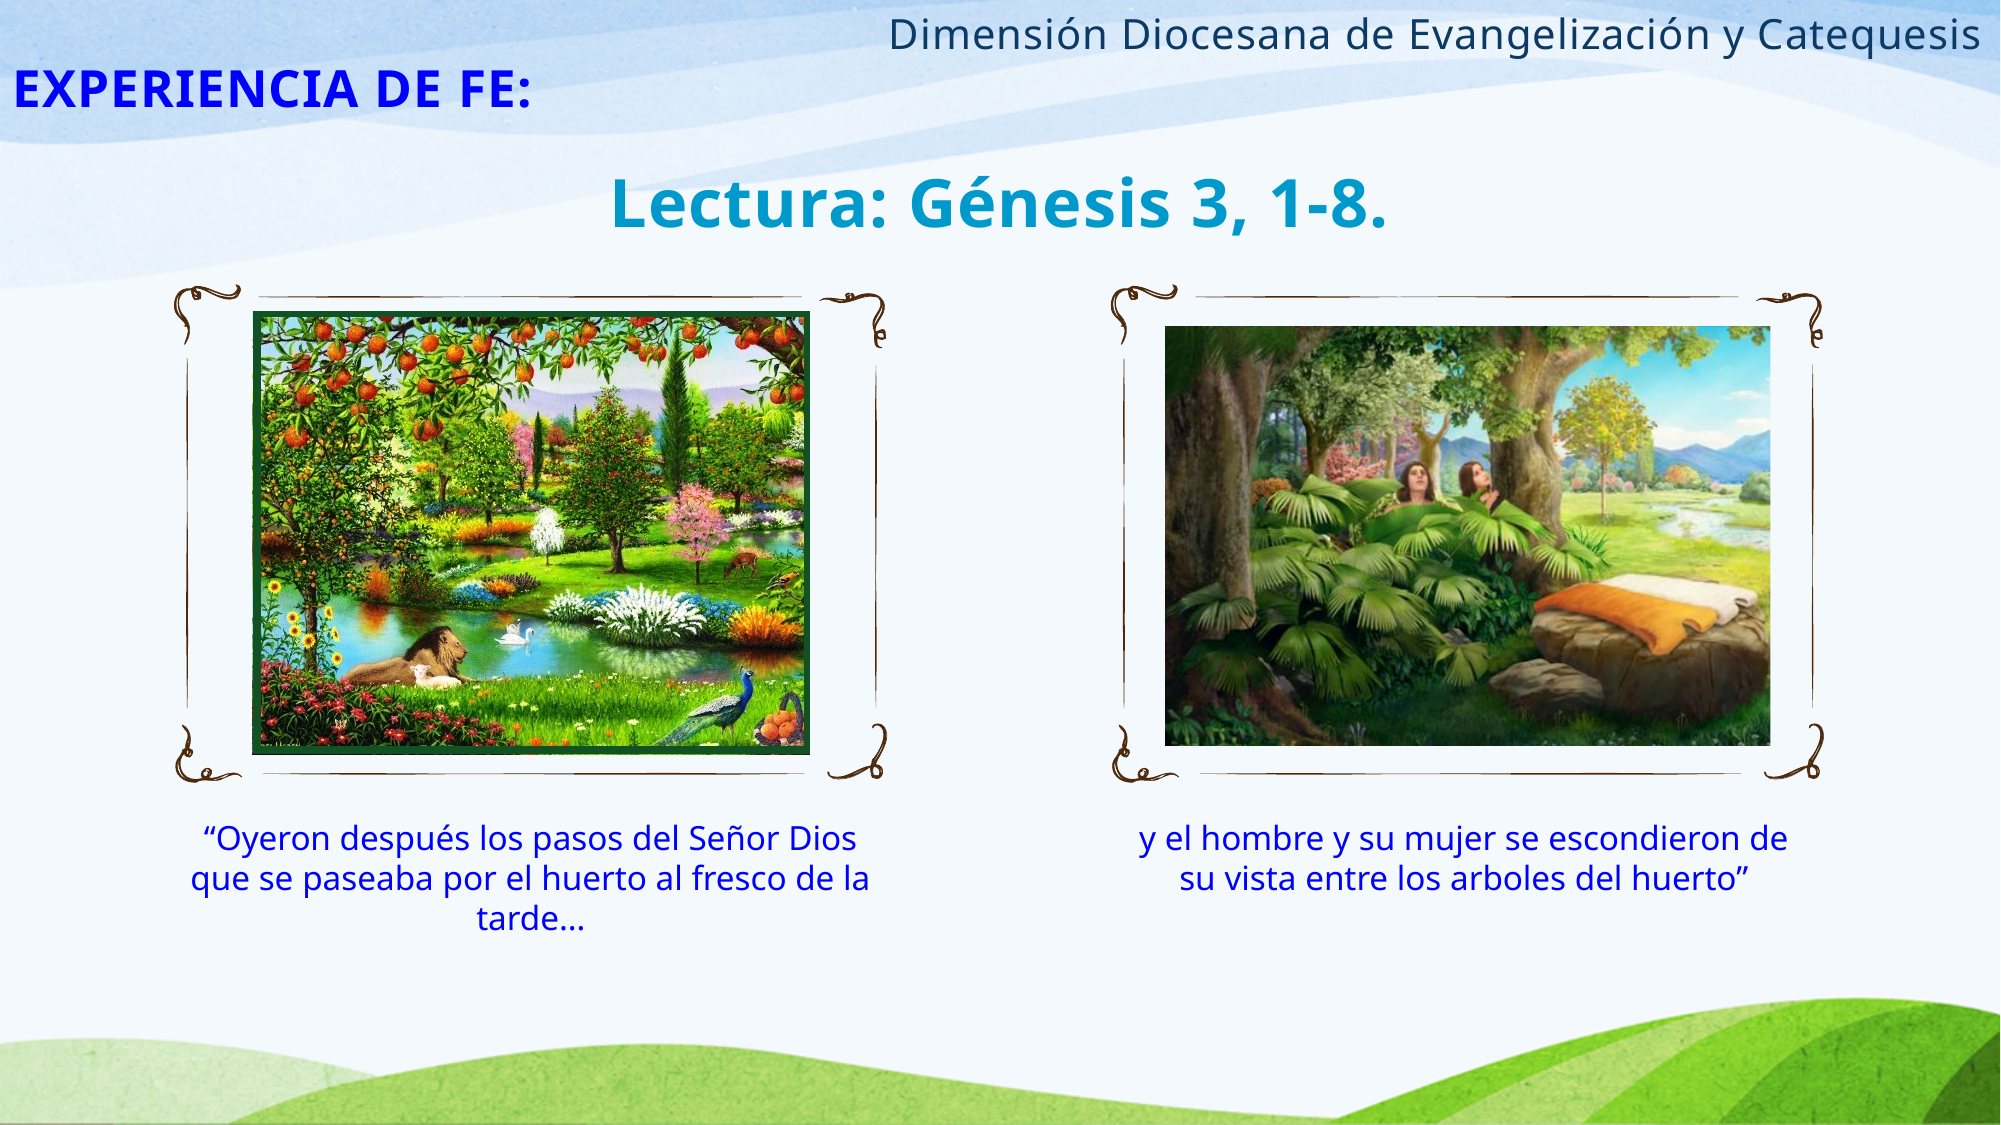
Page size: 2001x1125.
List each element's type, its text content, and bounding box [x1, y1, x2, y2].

title Lectura: Génesis 3, 1-8. [174, 66, 1825, 250]
picture [0, 0, 2001, 1125]
text_box Dimensión Diocesana de Evangelización y Catequesis [0, 0, 1999, 66]
list “Oyeron después los pasos del Señor Dios que se paseaba por el huerto al fresco de la tarde… [172, 809, 890, 975]
text_box EXPERIENCIA DE FE: [0, 55, 1333, 127]
list y el hombre y su mujer se escondieron de su vista entre los arboles del huerto” [1106, 809, 1823, 975]
